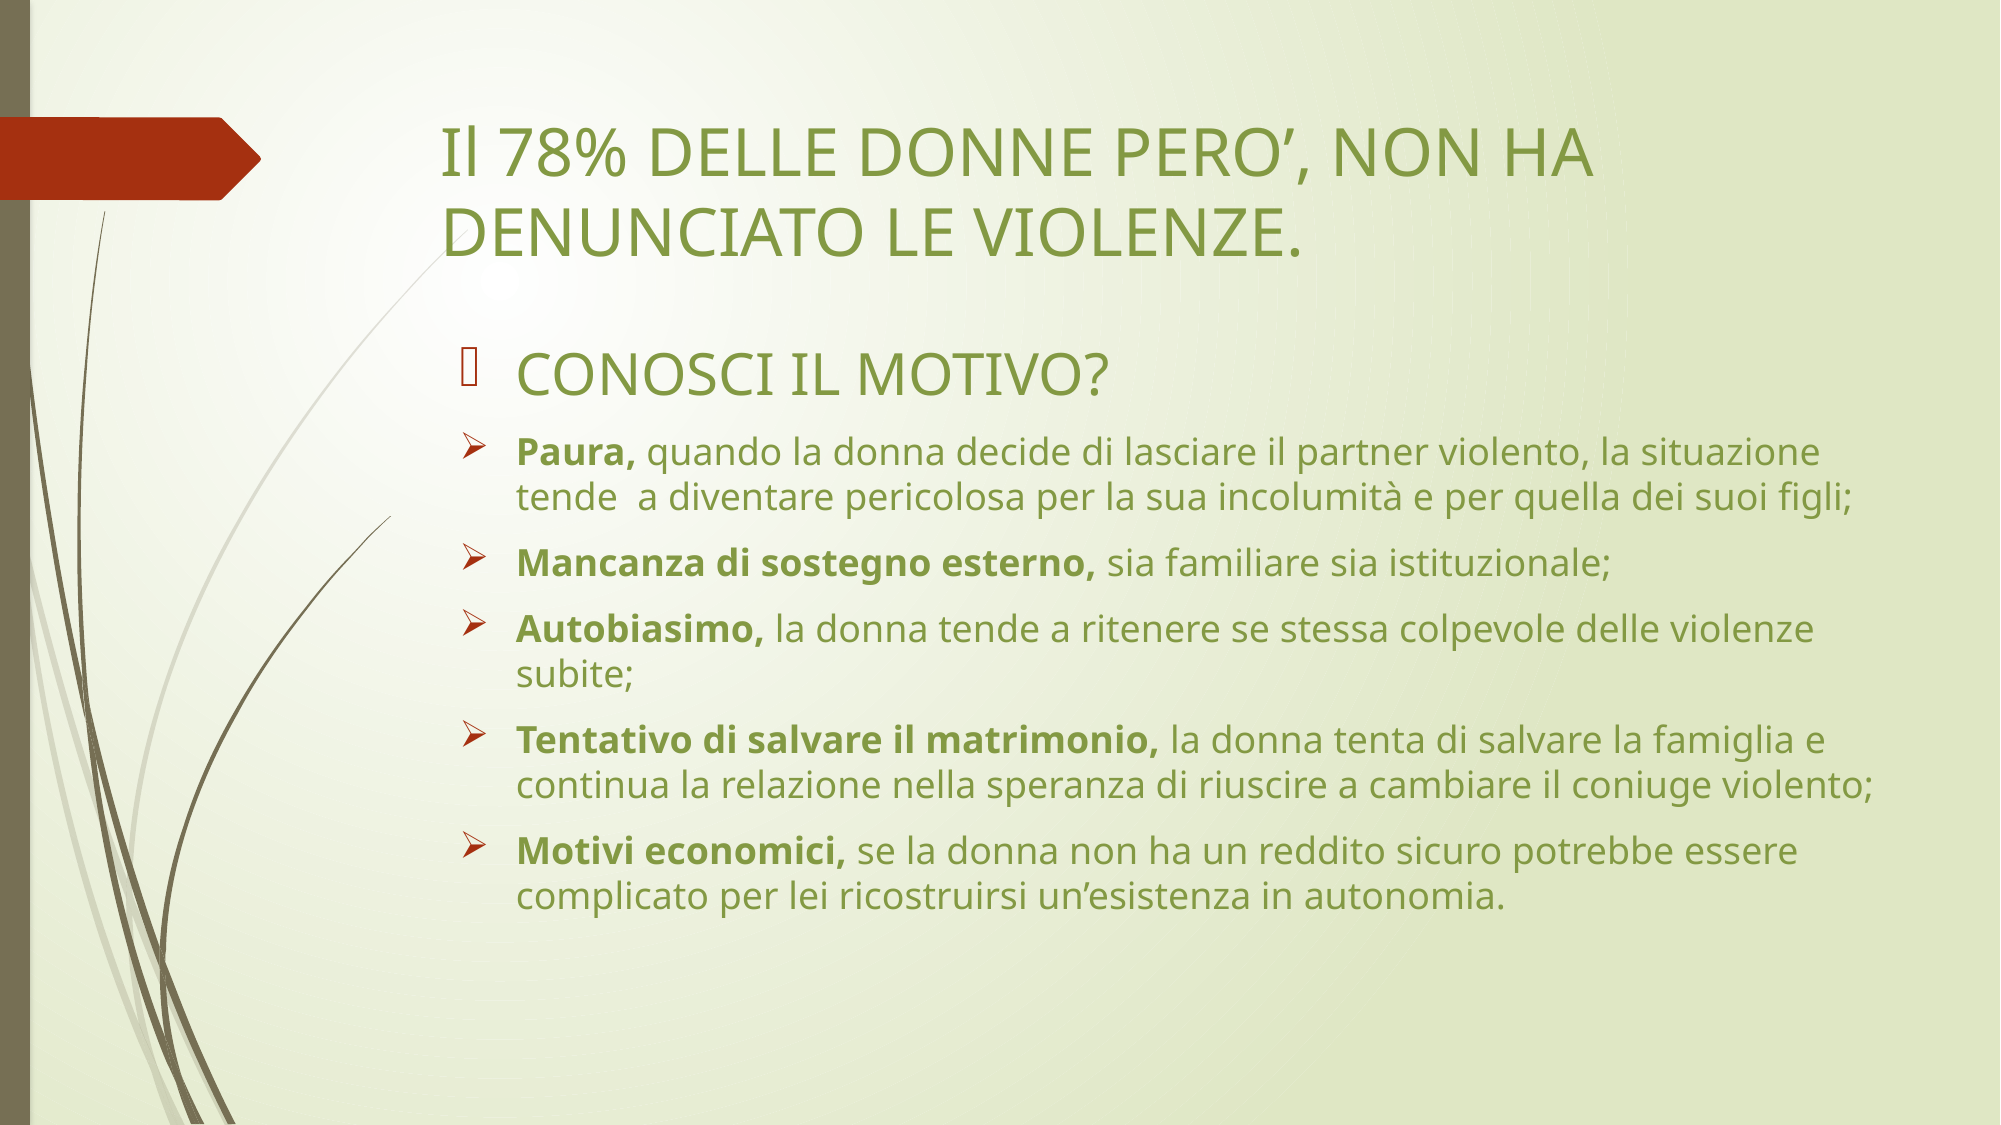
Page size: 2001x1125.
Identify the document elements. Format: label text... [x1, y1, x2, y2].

title Il 78% DELLE DONNE PERO’, NON HA DENUNCIATO LE VIOLENZE. [425, 102, 1902, 350]
list CONOSCI IL MOTIVO? Paura, quando la donna decide di lasciare il partner violento, la situazione tende a diventare pericolosa per la sua incolumità e per quella dei suoi figli; Mancanza di sostegno esterno, sia familiare sia istituzionale; Autobiasimo, la donna tende a ritenere se stessa colpevole delle violenze subite; Tentativo di salvare il matrimonio, la donna tenta di salvare la famiglia e continua la relazione nella speranza di riuscire a cambiare il coniuge violento; Motivi economici, se la donna non ha un reddito sicuro potrebbe essere complicato per lei ricostruirsi un’esistenza in autonomia. [444, 330, 1922, 1125]
